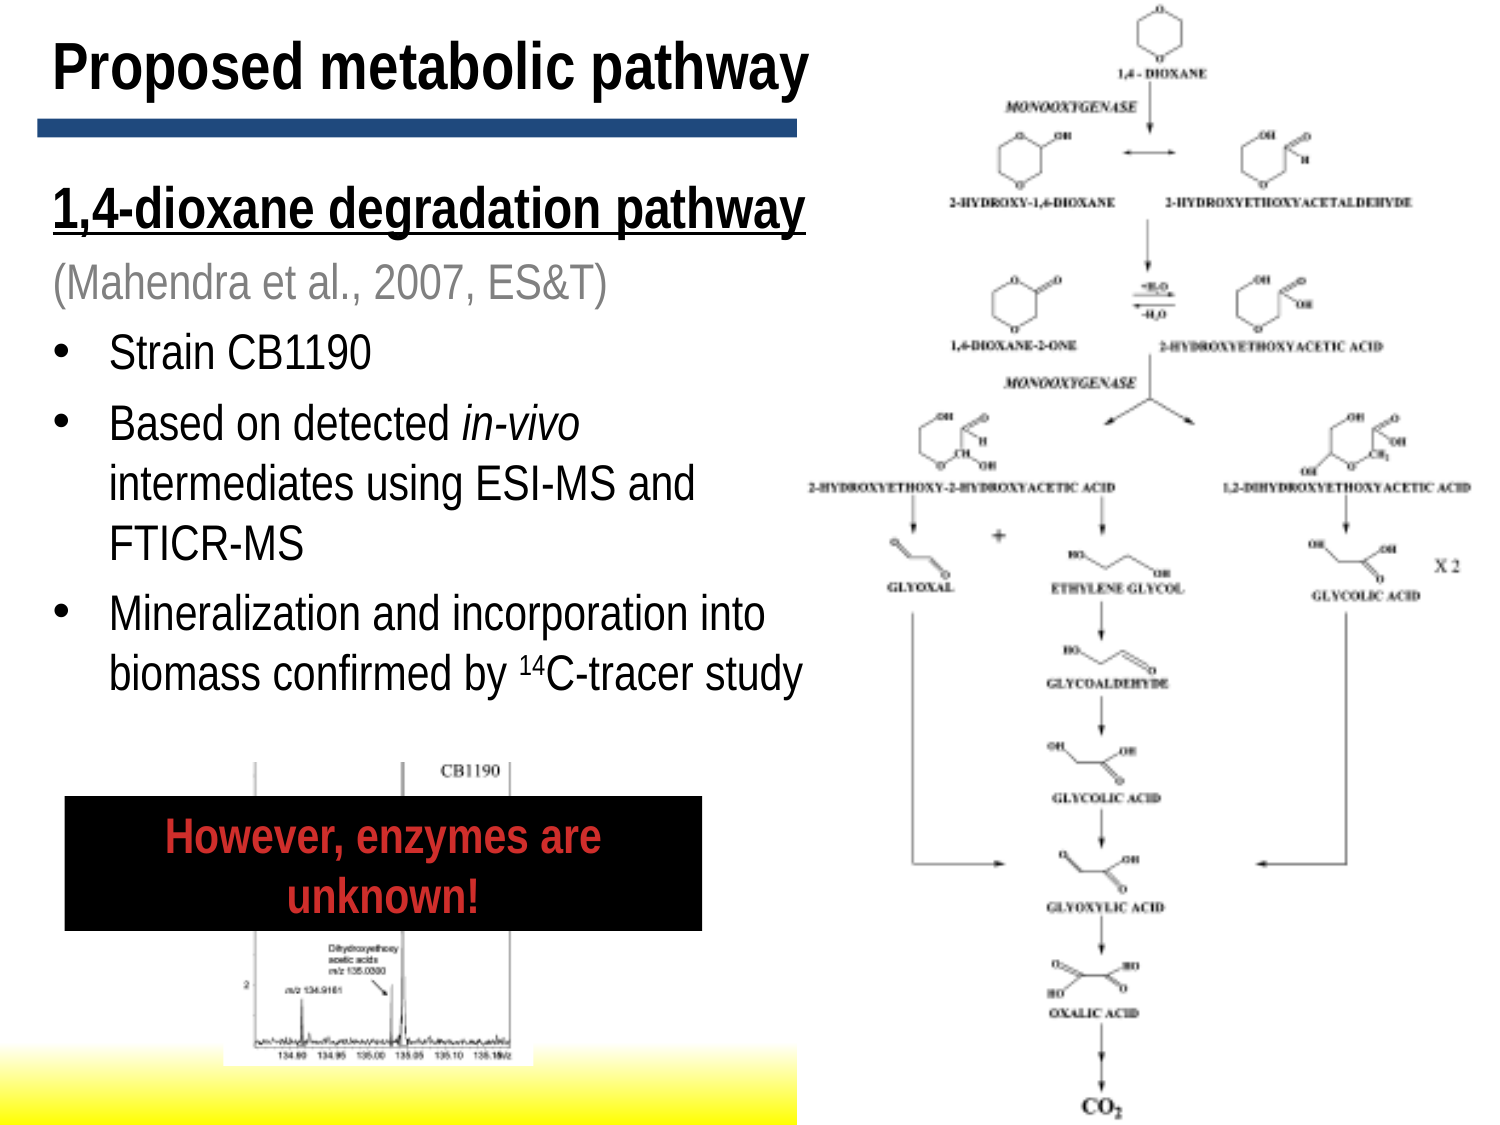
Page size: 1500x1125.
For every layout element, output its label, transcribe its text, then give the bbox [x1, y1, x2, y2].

text_box However, enzymes are unknown! [538, 796, 703, 931]
picture [223, 762, 534, 1066]
title Proposed metabolic pathway [37, 24, 791, 100]
picture [796, 0, 1500, 1125]
text_box However, enzymes are unknown! [64, 796, 218, 931]
list 1,4-dioxane degradation pathway (Mahendra et al., 2007, ES&T) Strain CB1190 Based on detected in-vivo intermediates using ESI-MS and FTICR-MS Mineralization and incorporation into biomass confirmed by 14C-tracer study [37, 162, 791, 1044]
